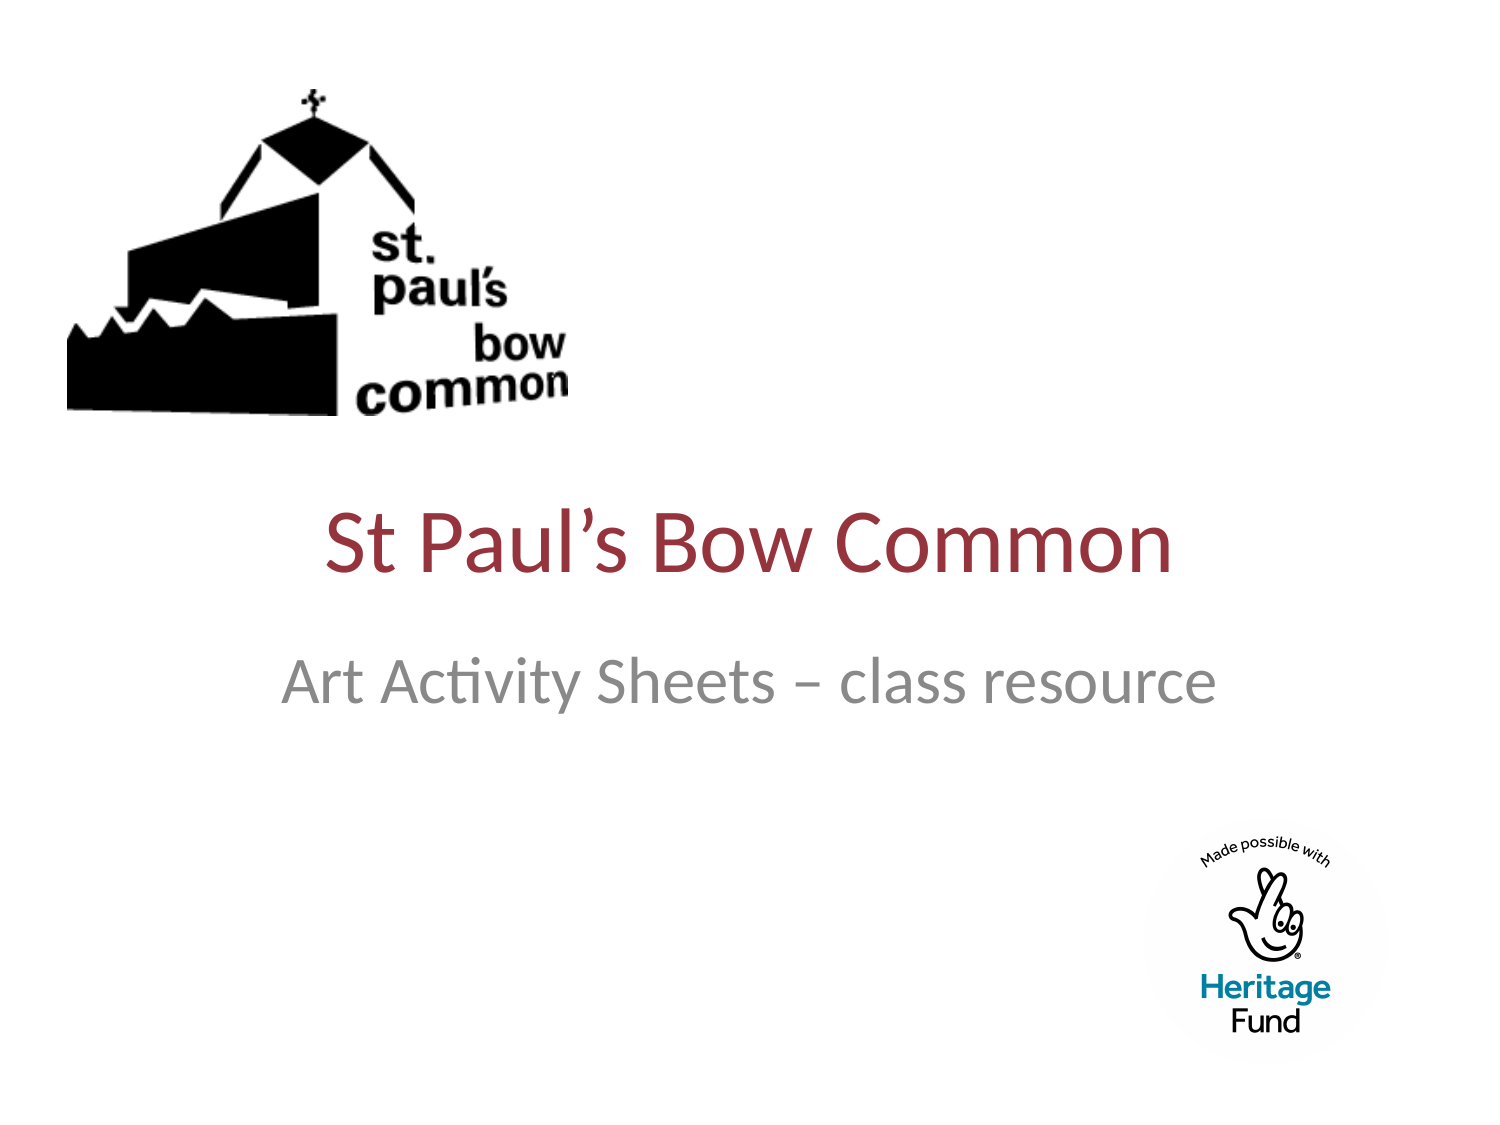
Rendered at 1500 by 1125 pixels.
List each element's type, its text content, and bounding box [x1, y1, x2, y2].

title St Paul’s Bow Common [112, 415, 1388, 657]
picture [67, 89, 568, 416]
picture [1143, 819, 1388, 1064]
subtitle Art Activity Sheets – class resource [225, 629, 1275, 820]
